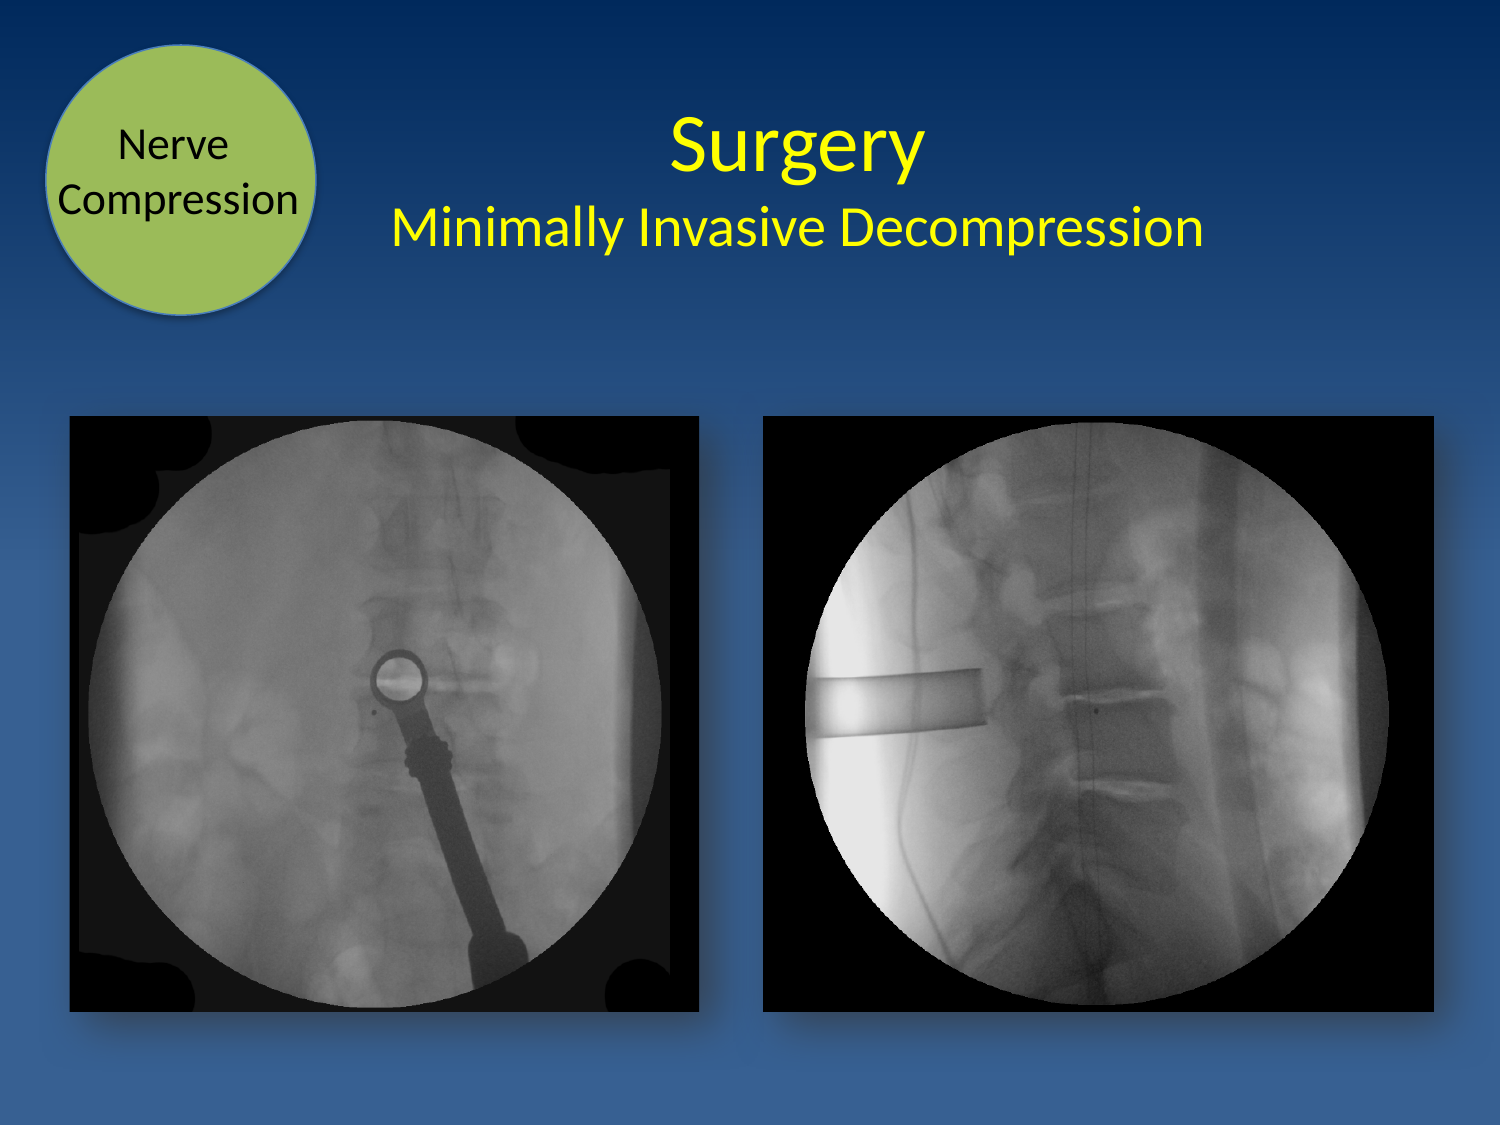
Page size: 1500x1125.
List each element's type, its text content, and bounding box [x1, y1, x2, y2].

picture [762, 416, 1434, 1012]
text_box Nerve Compression [21, 106, 122, 231]
text_box [67, 57, 122, 106]
text_box [135, 44, 227, 52]
title Surgery Minimally Invasive Decompression [122, 52, 1473, 294]
text_box [54, 231, 255, 316]
picture [69, 416, 700, 1012]
